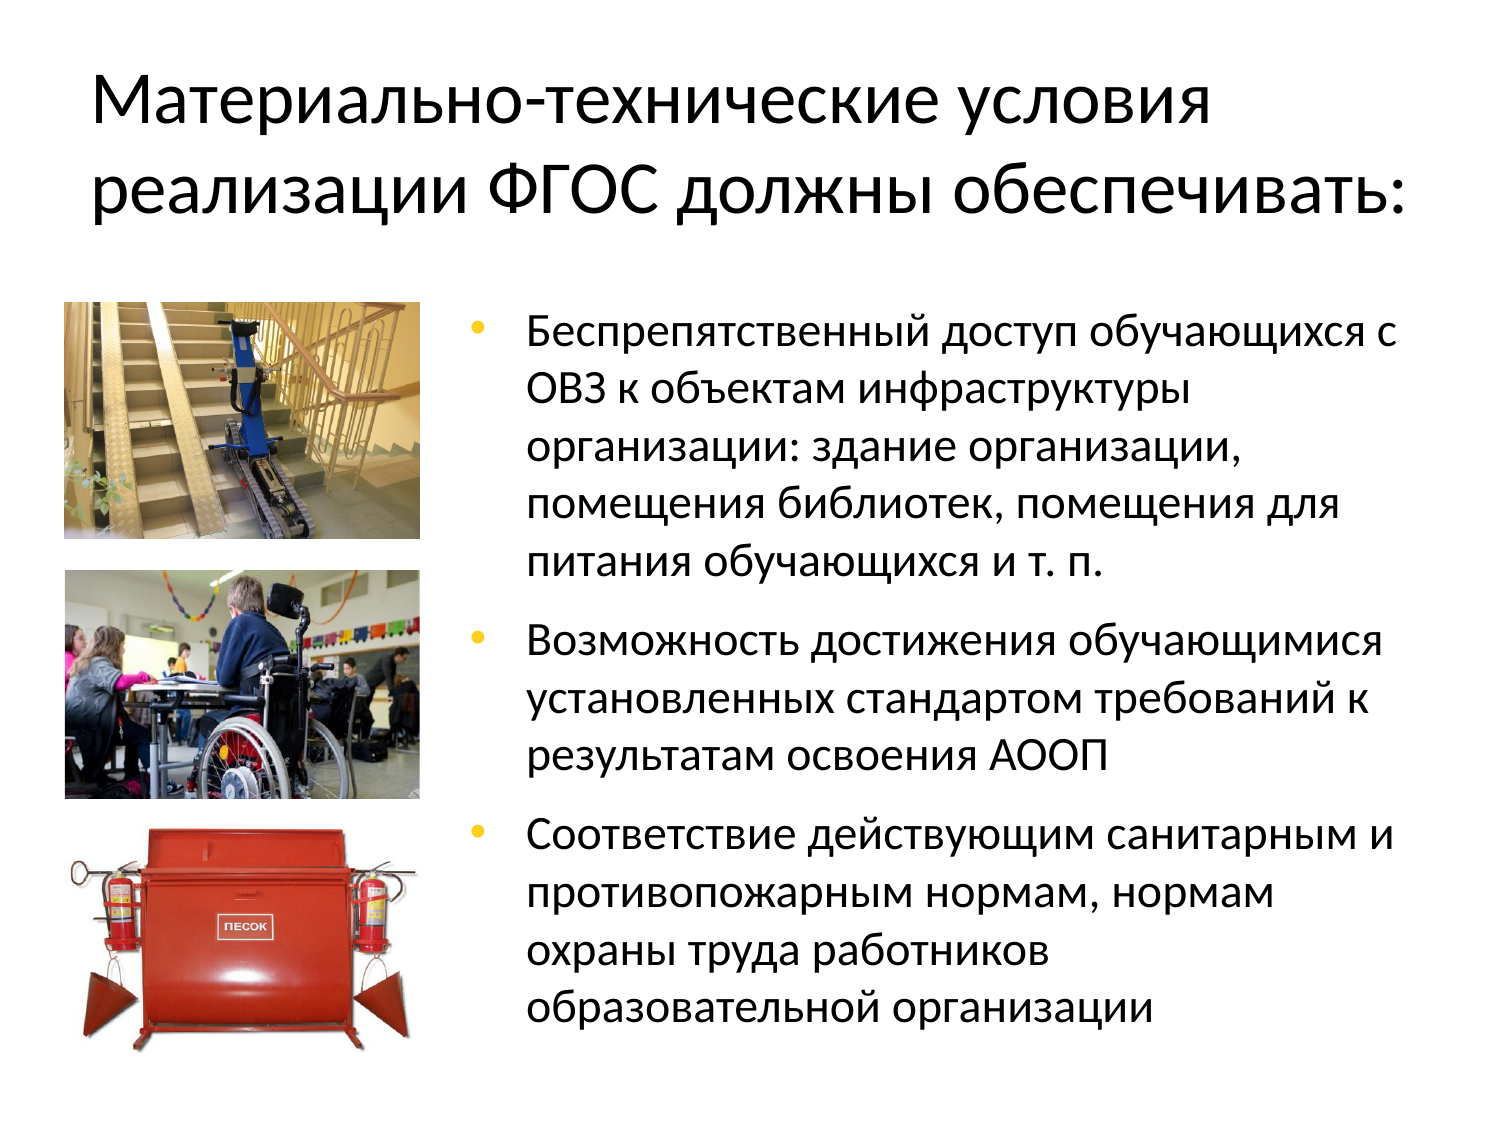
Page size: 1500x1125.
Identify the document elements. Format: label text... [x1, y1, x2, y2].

picture [64, 822, 420, 1057]
list Беспрепятственный доступ обучающихся с ОВЗ к объектам инфраструктуры организации: здание организации, помещения библиотек, помещения для питания обучающихся и т. п. Возможность достижения обучающимися установленных стандартом требований к результатам освоения АООП Соответствие действующим санитарным и противопожарным нормам, нормам охраны труда работников образовательной организации [454, 290, 1425, 1087]
title Материально-технические условия реализации ФГОС должны обеспечивать: [75, 45, 1425, 233]
picture [64, 302, 420, 540]
picture [64, 570, 420, 799]
